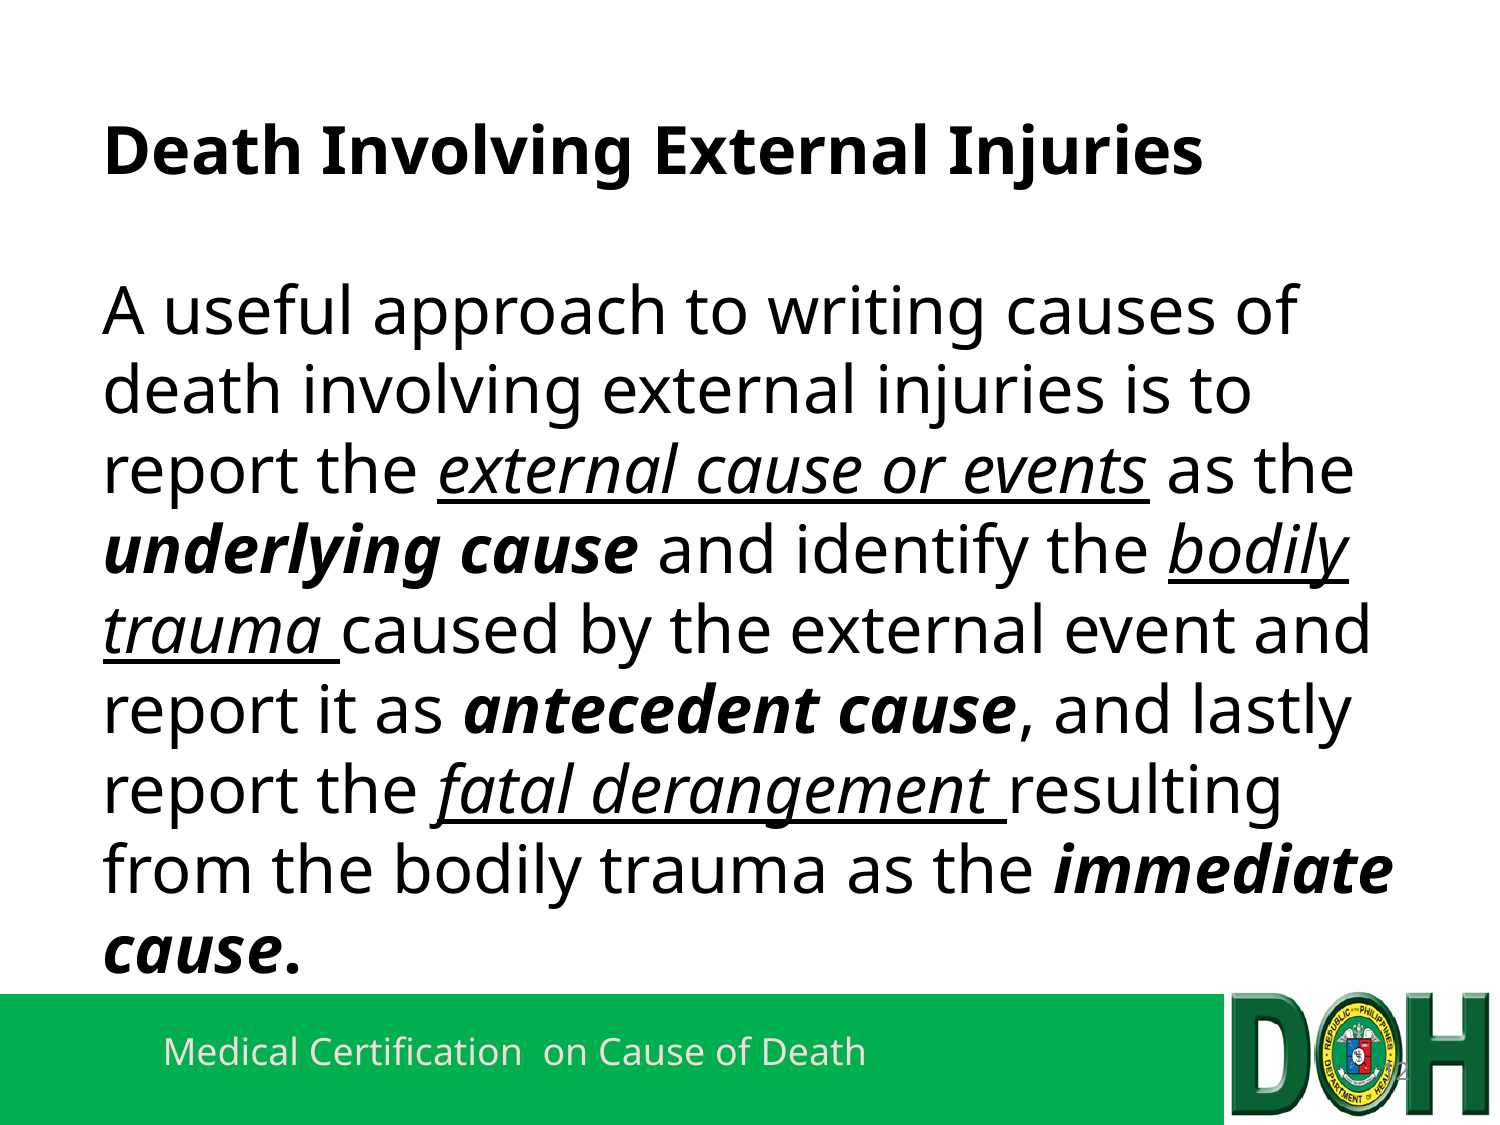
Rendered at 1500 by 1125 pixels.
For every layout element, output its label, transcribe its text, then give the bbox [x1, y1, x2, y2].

title Death Involving External Injuries A useful approach to writing causes of death involving external injuries is to report the external cause or events as the underlying cause and identify the bodily trauma caused by the external event and report it as antecedent cause, and lastly report the fatal derangement resulting from the bodily trauma as the immediate cause. [87, 99, 1425, 1025]
picture [1224, 980, 1500, 1125]
slide_number 12 [1074, 1042, 1425, 1103]
